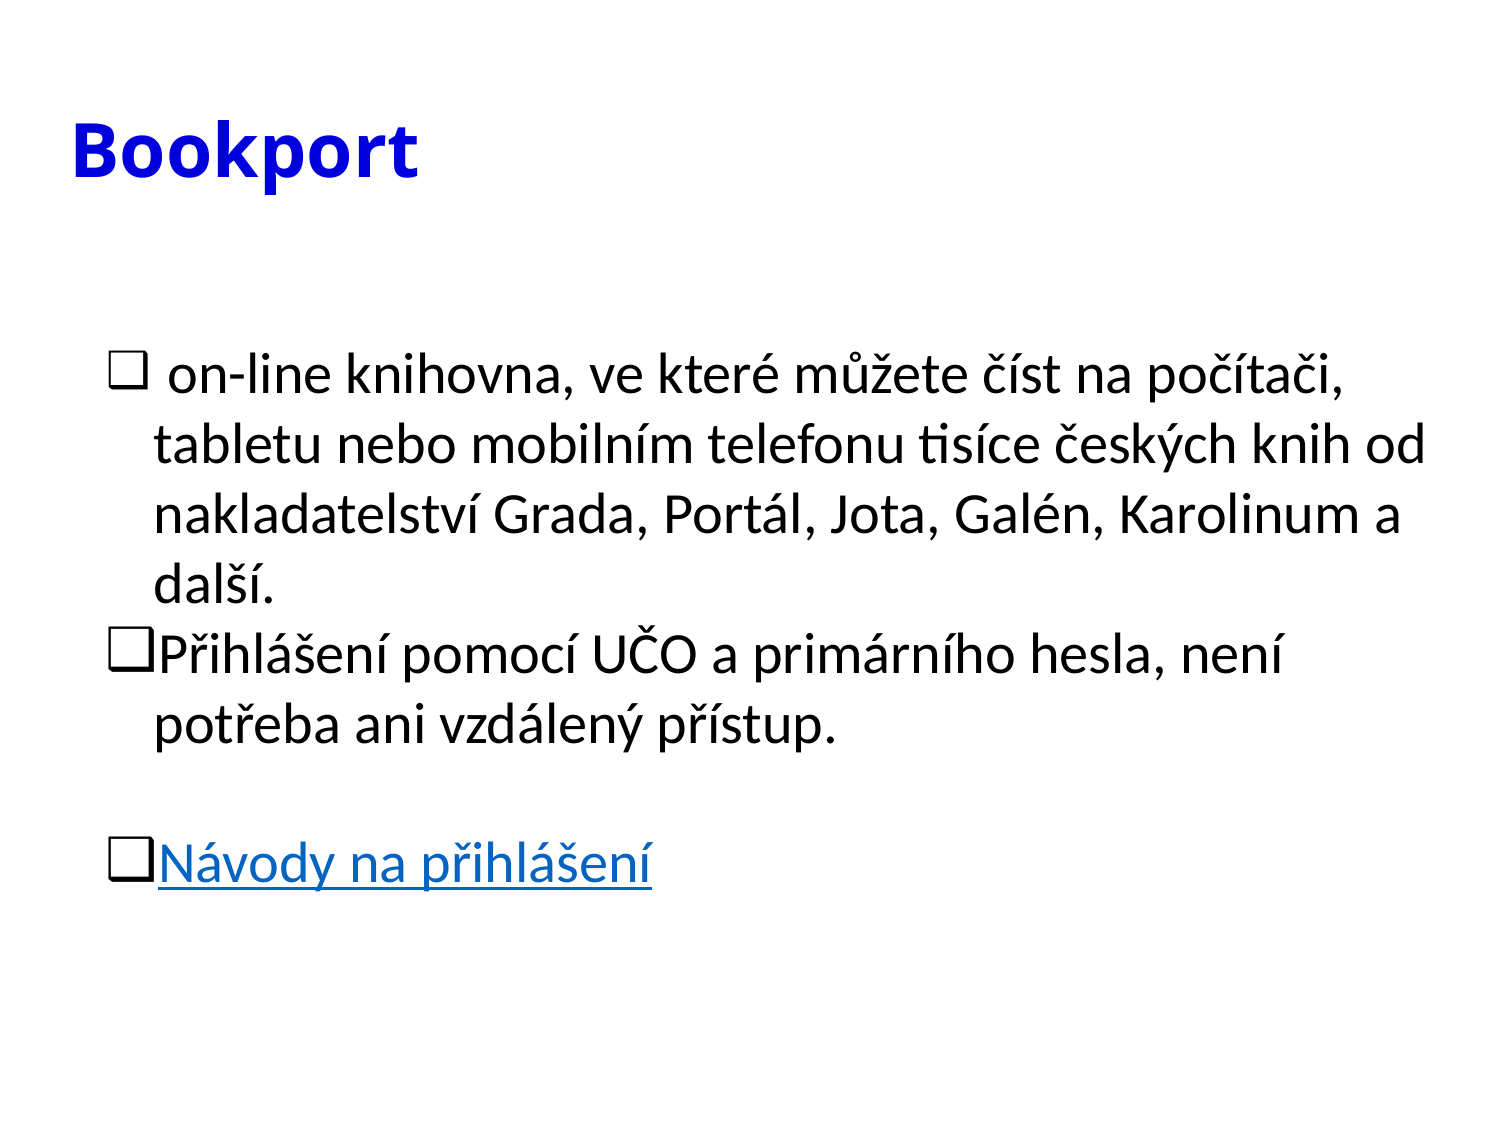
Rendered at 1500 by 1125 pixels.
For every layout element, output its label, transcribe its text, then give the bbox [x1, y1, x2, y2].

text_box on-line knihovna, ve které můžete číst na počítači, tabletu nebo mobilním telefonu tisíce českých knih od nakladatelství Grada, Portál, Jota, Galén, Karolinum a další. Přihlášení pomocí UČO a primárního hesla, není potřeba ani vzdálený přístup. Návody na přihlášení [82, 319, 1452, 1081]
title Bookport [69, 105, 1452, 218]
